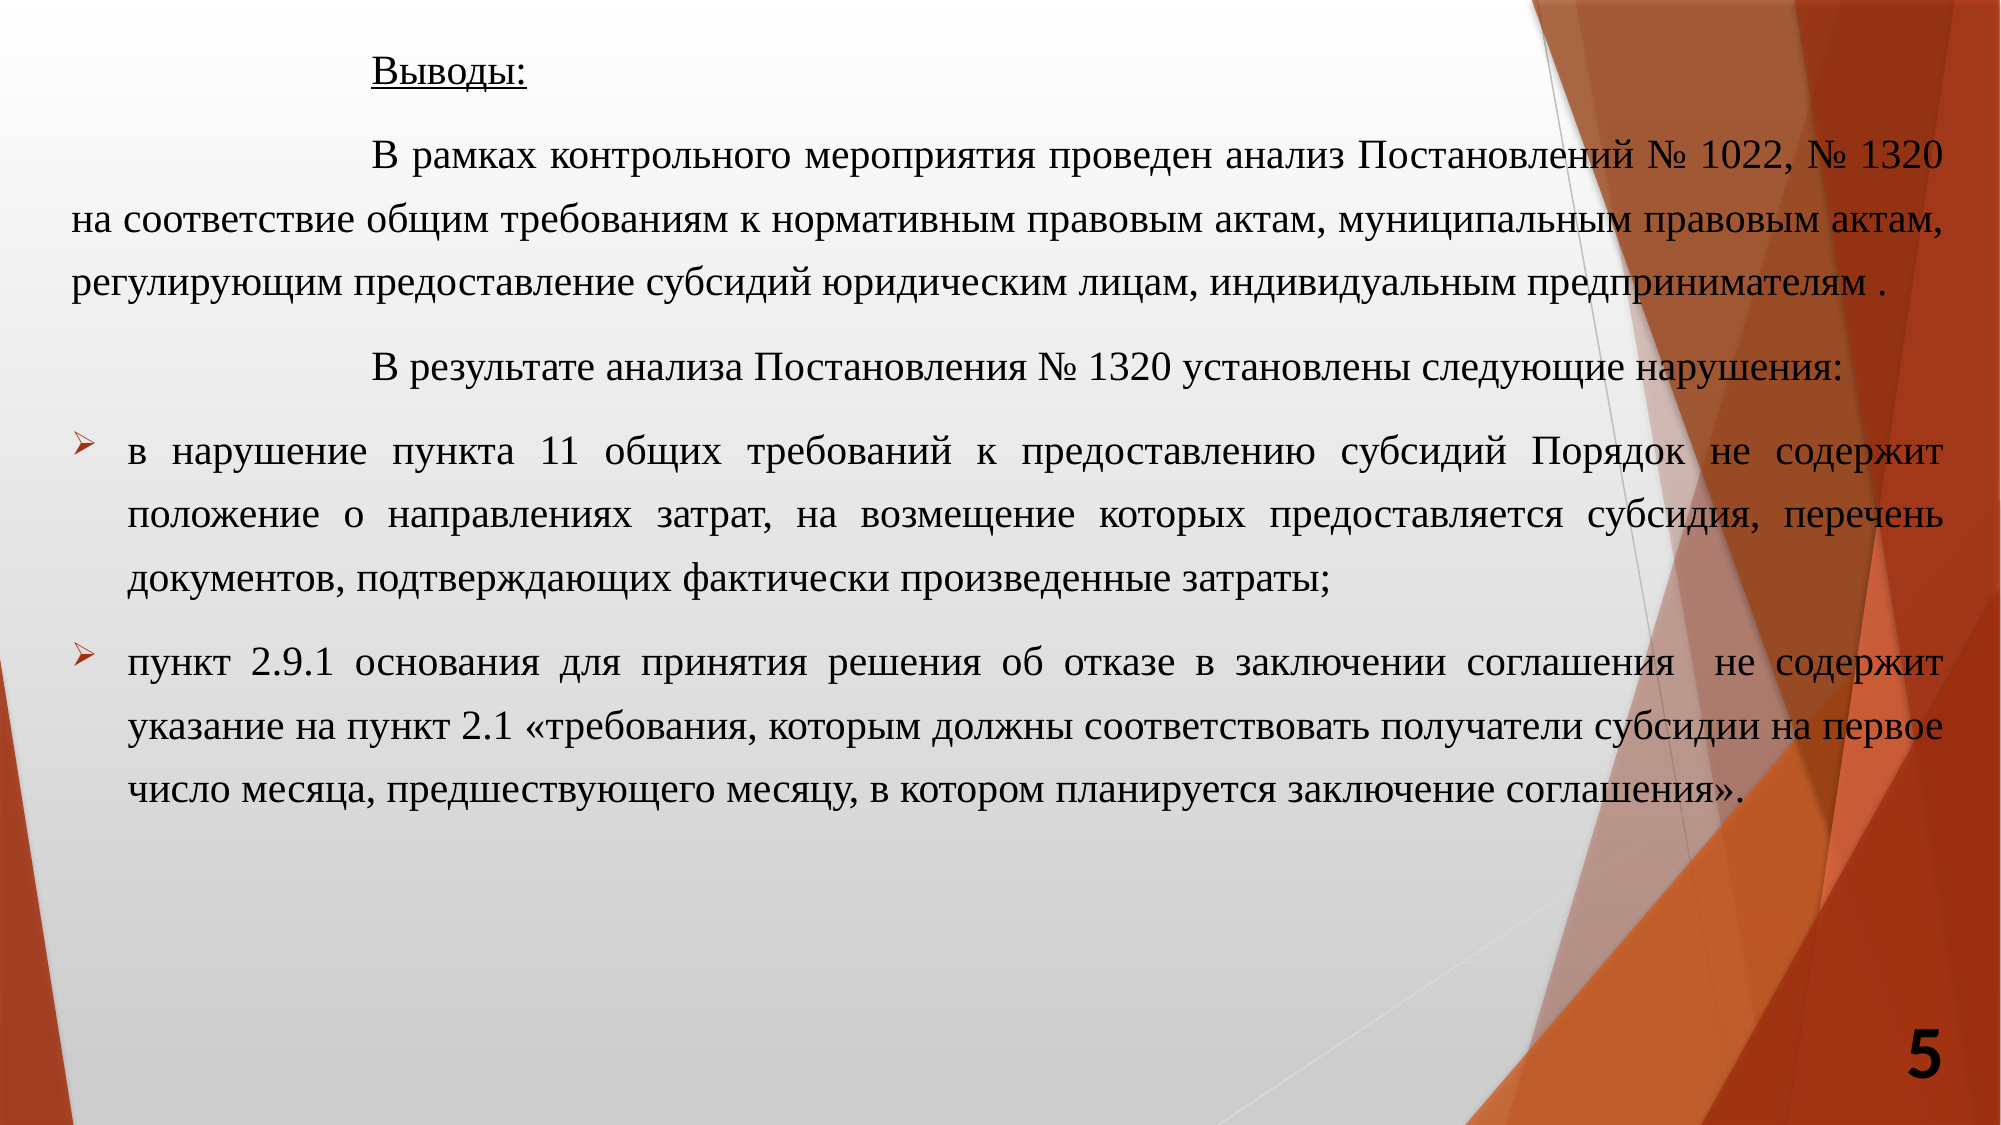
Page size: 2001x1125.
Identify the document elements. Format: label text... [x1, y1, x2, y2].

list Выводы: В рамках контрольного мероприятия проведен анализ Постановлений № 1022, № 1320 на соответствие общим требованиям к нормативным правовым актам, муниципальным правовым актам, регулирующим предоставление субсидий юридическим лицам, индивидуальным предпринимателям . В результате анализа Постановления № 1320 установлены следующие нарушения: в нарушение пункта 11 общих требований к предоставлению субсидий Порядок не содержит положение о направлениях затрат, на возмещение которых предоставляется субсидия, перечень документов, подтверждающих фактически произведенные затраты; пункт 2.9.1 основания для принятия решения об отказе в заключении соглашения не содержит указание на пункт 2.1 «требования, которым должны соответствовать получатели субсидии на первое число месяца, предшествующего месяцу, в котором планируется заключение соглашения». [0, 21, 1960, 1092]
slide_number 5 [1845, 972, 1960, 1125]
